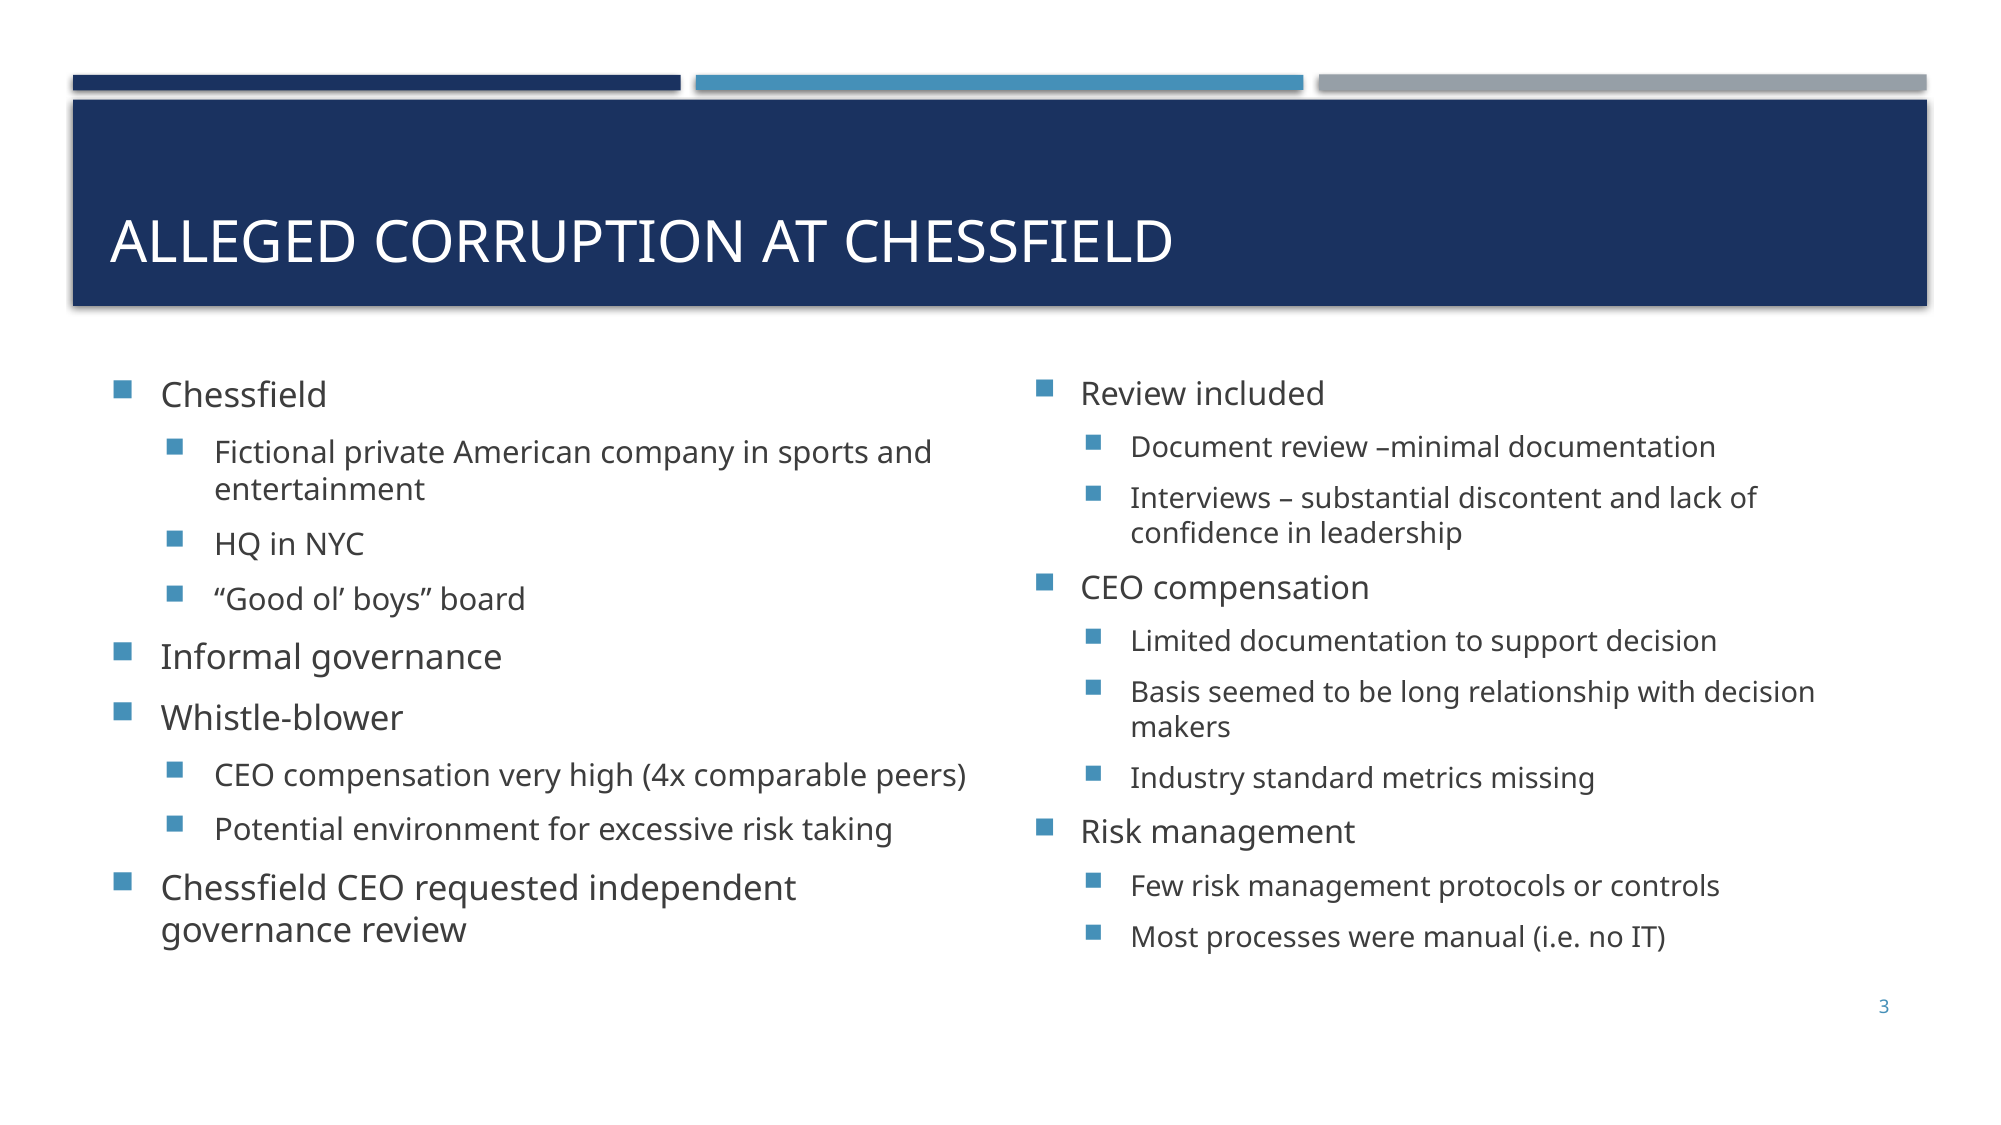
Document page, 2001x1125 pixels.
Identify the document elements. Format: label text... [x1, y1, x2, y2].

list Review included Document review –minimal documentation Interviews – substantial discontent and lack of confidence in leadership CEO compensation Limited documentation to support decision Basis seemed to be long relationship with decision makers Industry standard metrics missing Risk management Few risk management protocols or controls Most processes were manual (i.e. no IT) [1018, 365, 1908, 962]
title Alleged Corruption at Chessfield [95, 119, 1905, 282]
slide_number 3 [1732, 977, 1905, 1037]
list Chessfield Fictional private American company in sports and entertainment HQ in NYC “Good ol’ boys” board Informal governance Whistle-blower CEO compensation very high (4x comparable peers) Potential environment for excessive risk taking Chessfield CEO requested independent governance review [95, 365, 985, 962]
